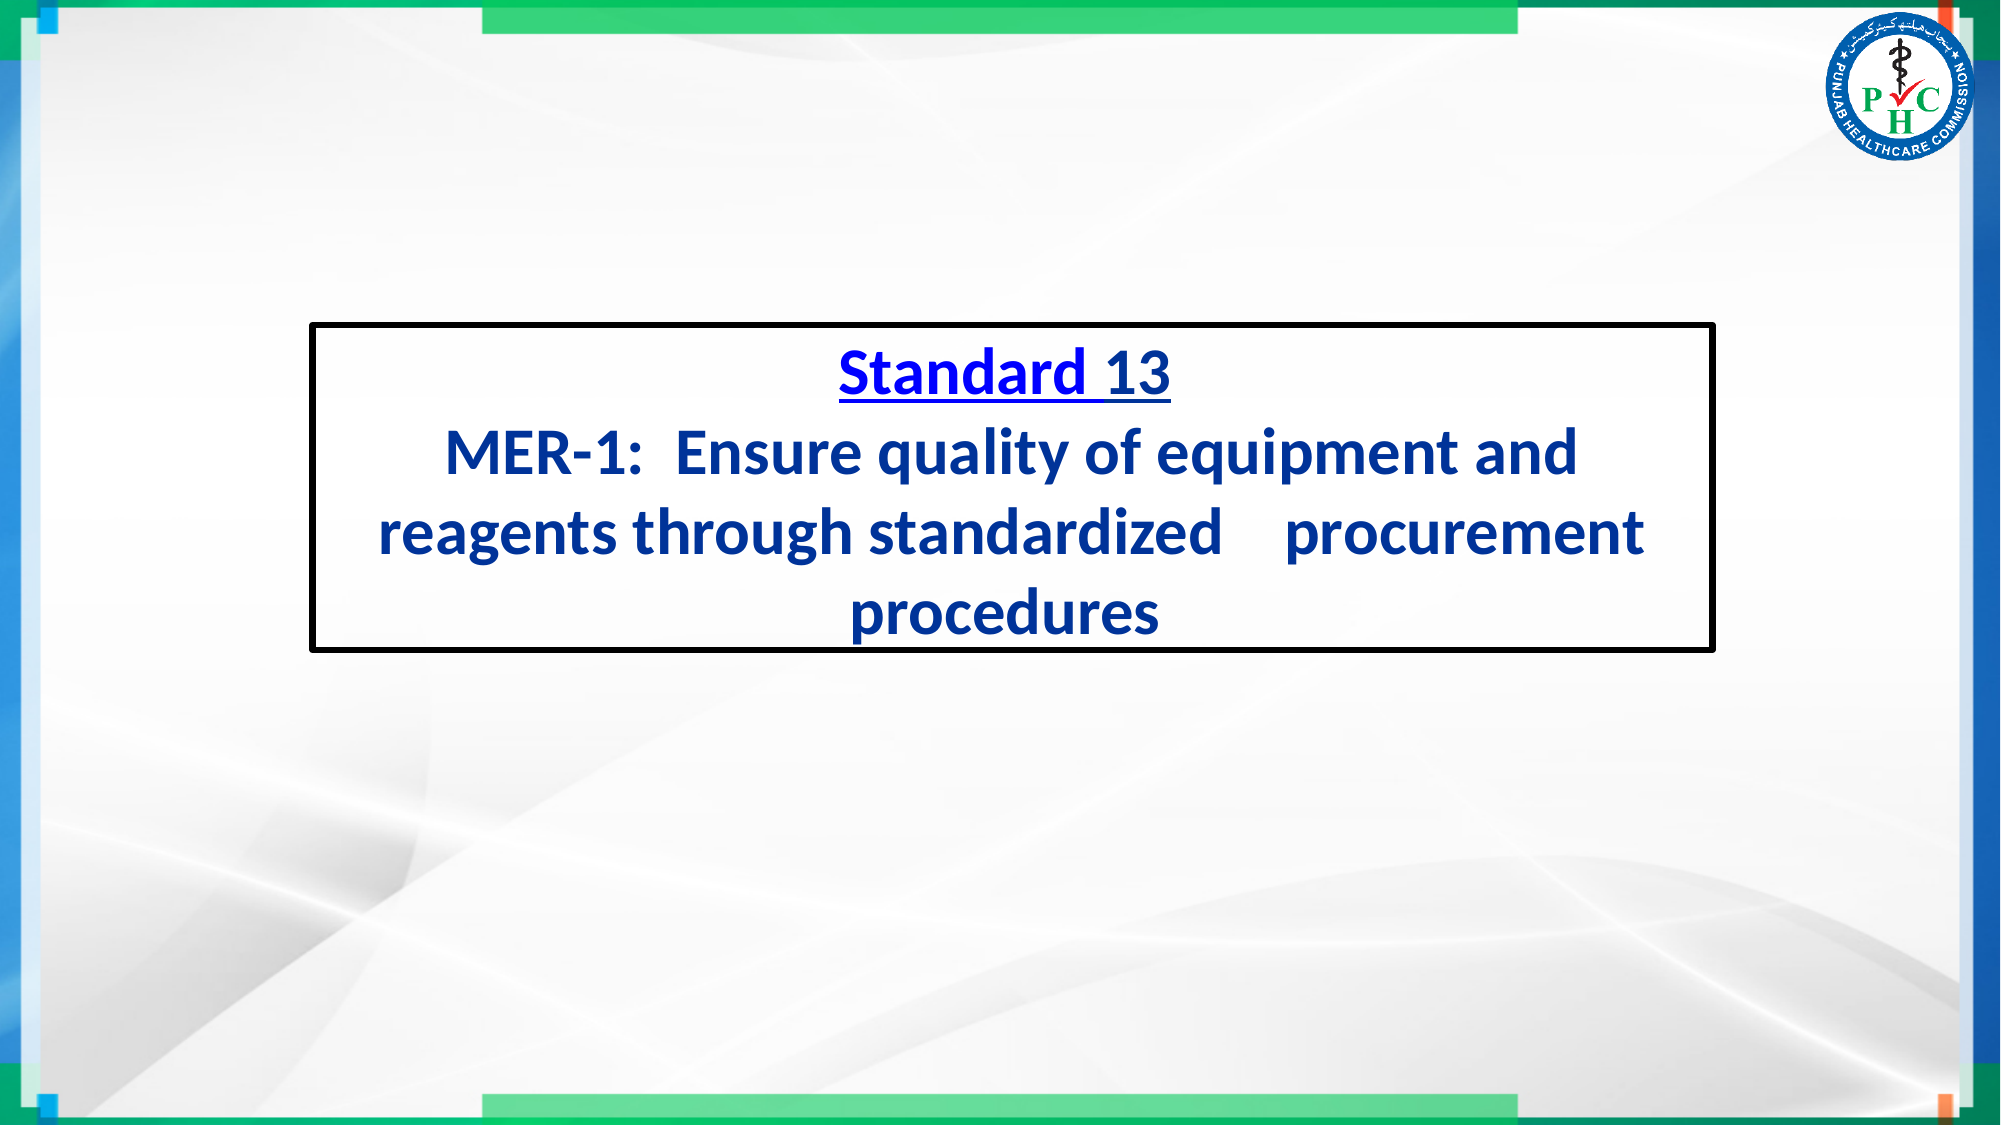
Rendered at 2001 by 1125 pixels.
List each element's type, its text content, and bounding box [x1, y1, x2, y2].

title Standard 13 MER-1: Ensure quality of equipment and reagents through standardized procurement procedures [312, 324, 1713, 650]
picture [0, 0, 2001, 1125]
